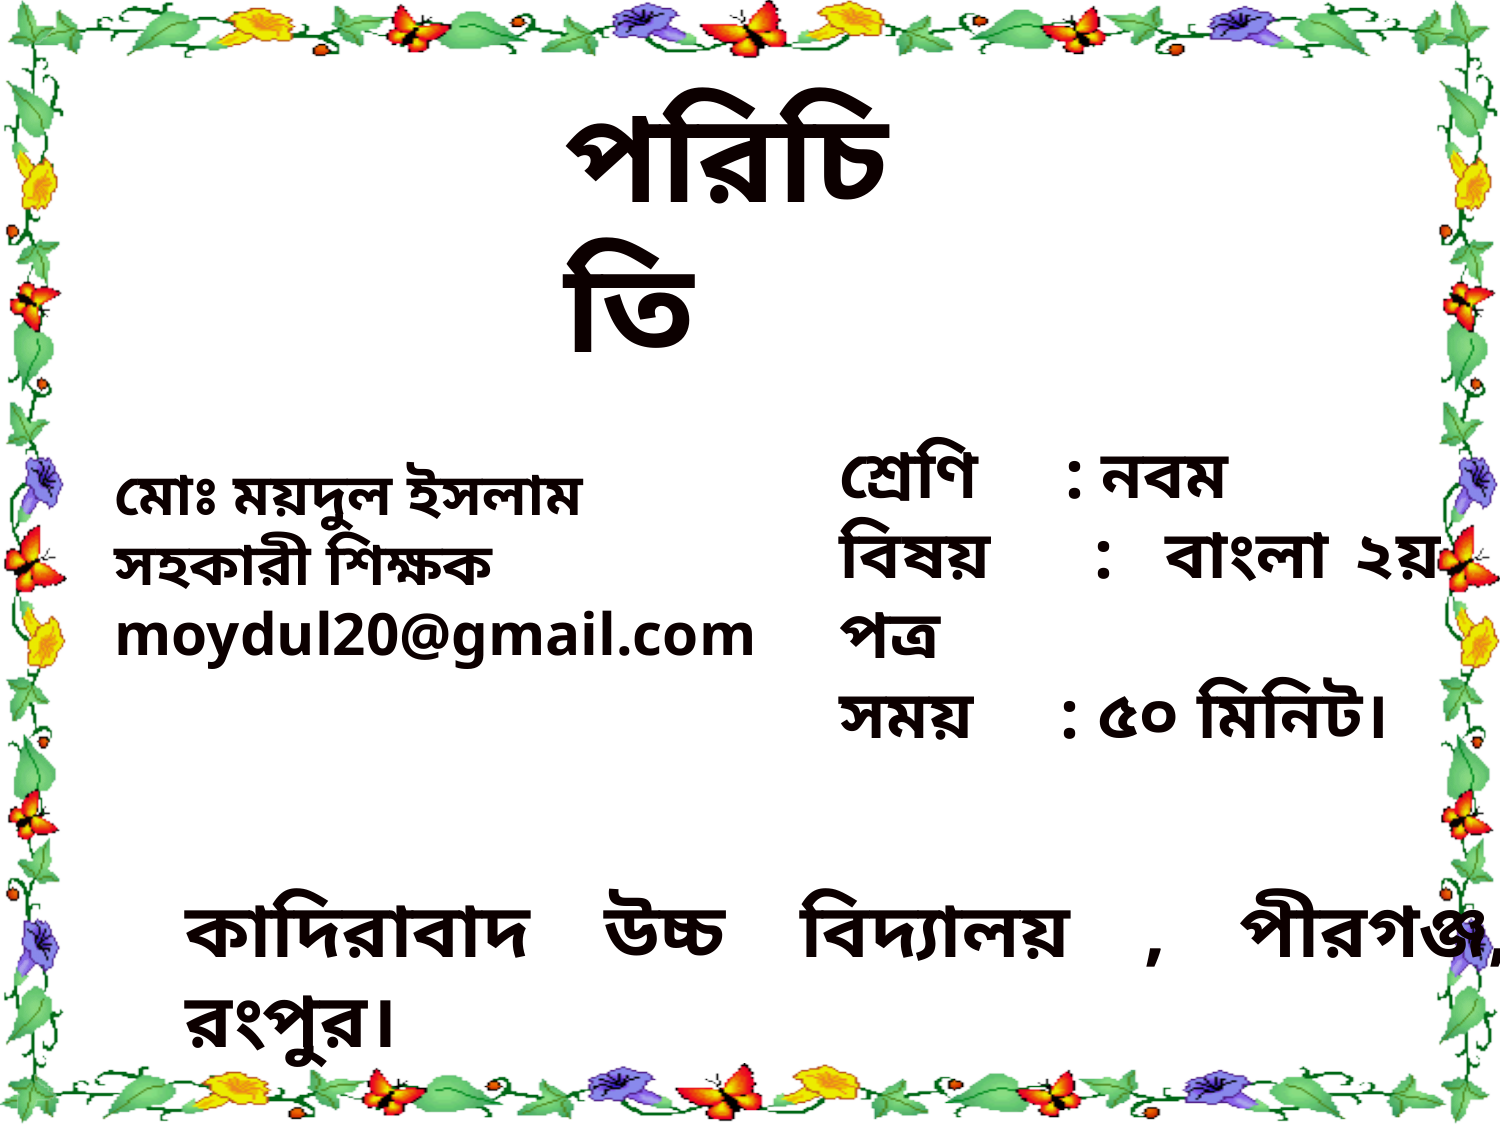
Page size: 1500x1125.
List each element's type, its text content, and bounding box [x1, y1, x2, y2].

text_box শ্রেণি : নবম বিষয় : বাংলা ২য় পত্র সময় : ৫০ মিনিট। [824, 605, 1456, 760]
picture [0, 0, 1500, 1125]
text_box পরিচিতি [549, 70, 950, 385]
text_box শ্রেণি : নবম বিষয় : বাংলা ২য় পত্র সময় : ৫০ মিনিট। [824, 424, 1456, 527]
text_box কাদিরাবাদ উচ্চ বিদ্যালয় , পীরগঞ্জ, রংপুর। [170, 874, 1500, 1070]
text_box মোঃ ময়দুল ইসলাম সহকারী শিক্ষক moydul20@gmail.com [99, 450, 1038, 675]
